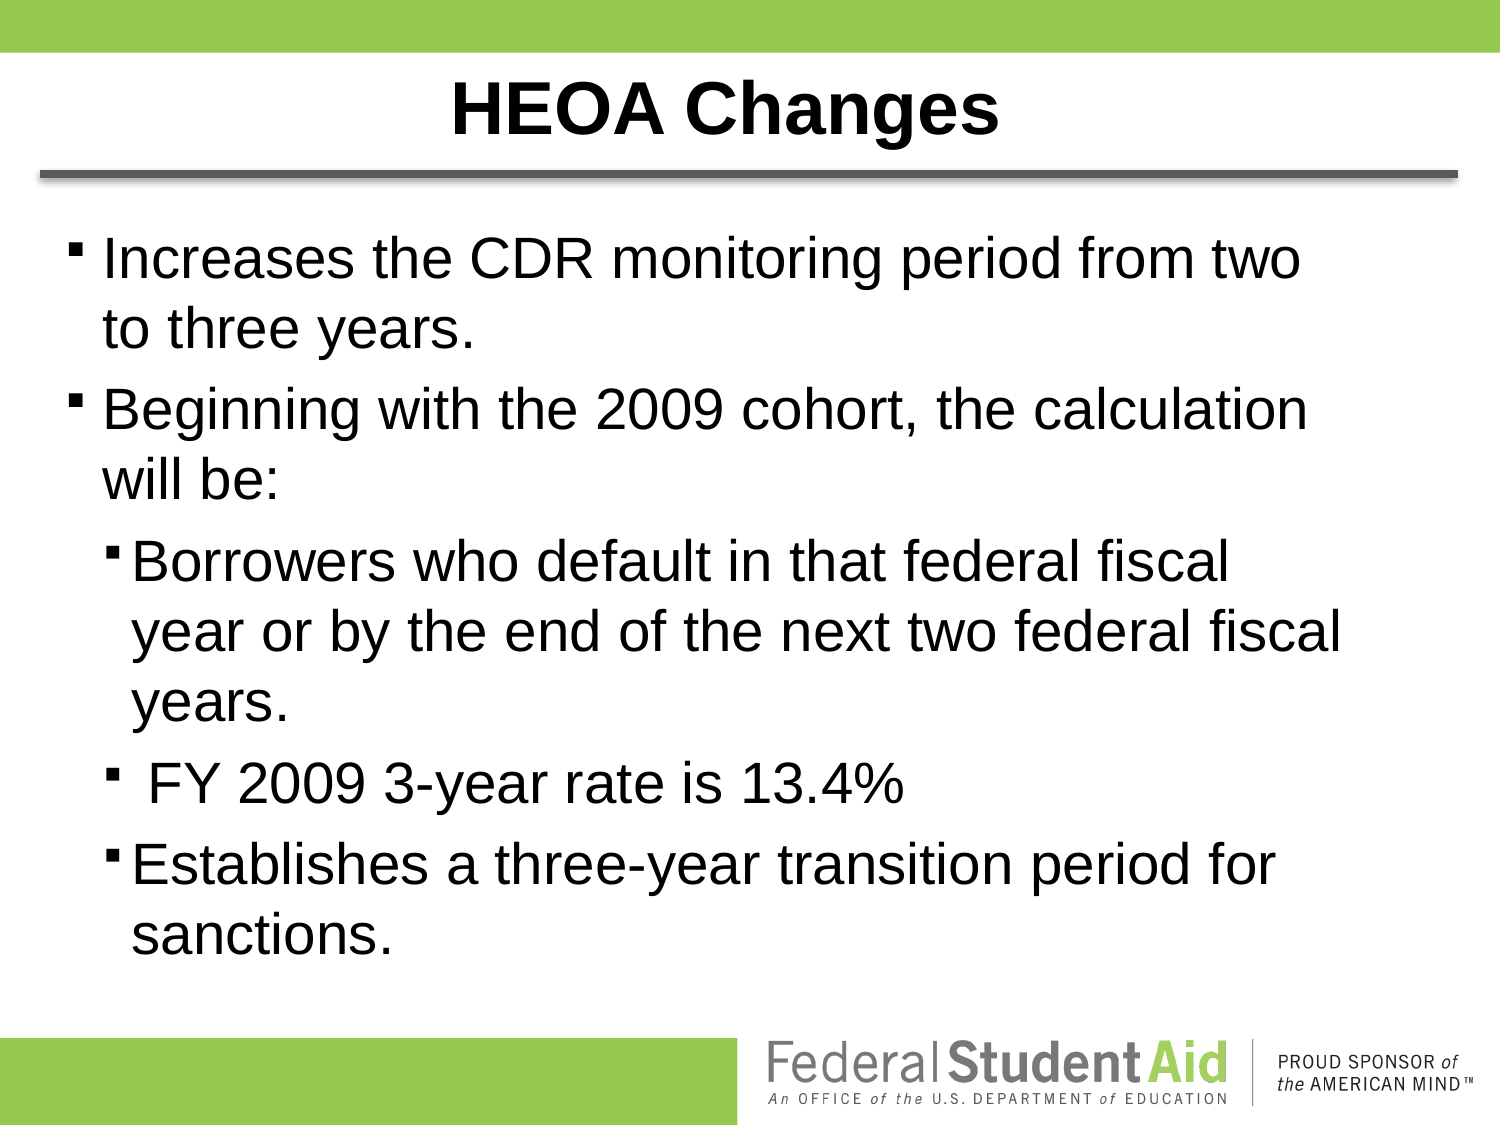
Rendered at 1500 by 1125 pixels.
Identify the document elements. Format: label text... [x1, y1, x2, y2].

list Increases the CDR monitoring period from two to three years. Beginning with the 2009 cohort, the calculation will be: Borrowers who default in that federal fiscal year or by the end of the next two federal fiscal years. FY 2009 3-year rate is 13.4% Establishes a three-year transition period for sanctions. [50, 212, 1359, 1013]
picture [768, 1039, 1473, 1106]
title HEOA Changes [112, 51, 1388, 165]
